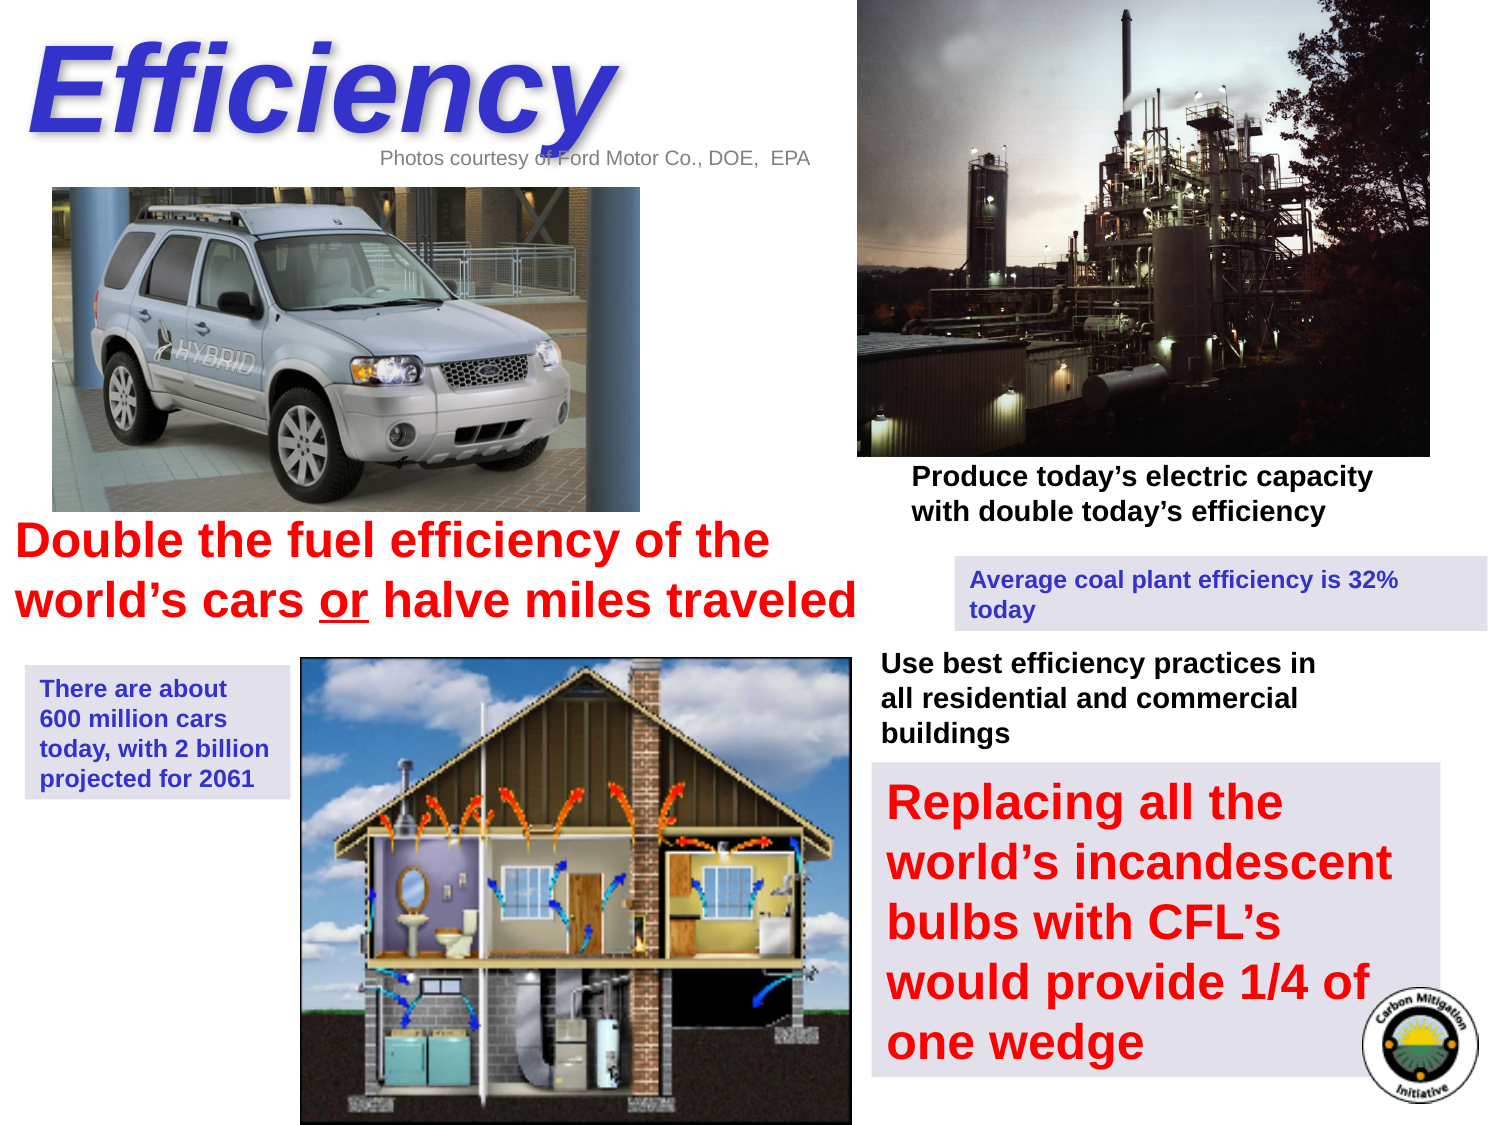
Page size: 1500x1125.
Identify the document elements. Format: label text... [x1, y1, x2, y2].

text_box Replacing all the world’s incandescent bulbs with CFL’s would provide 1/4 of one wedge [871, 762, 1441, 1078]
text_box Double the fuel efficiency of the world’s cars or halve miles traveled [0, 499, 888, 635]
picture [1362, 987, 1479, 1104]
text_box Efficiency [12, 0, 838, 165]
picture [52, 187, 640, 512]
picture [857, 0, 1430, 458]
text_box Photos courtesy of Ford Motor Co., DOE, EPA [364, 137, 831, 178]
text_box Average coal plant efficiency is 32% today [954, 556, 1488, 631]
text_box Use best efficiency practices in all residential and commercial buildings [873, 637, 1350, 758]
picture [299, 657, 852, 1125]
text_box There are about 600 million cars today, with 2 billion projected for 2061 [24, 665, 291, 800]
text_box Produce today’s electric capacity with double today’s efficiency [896, 466, 1400, 535]
